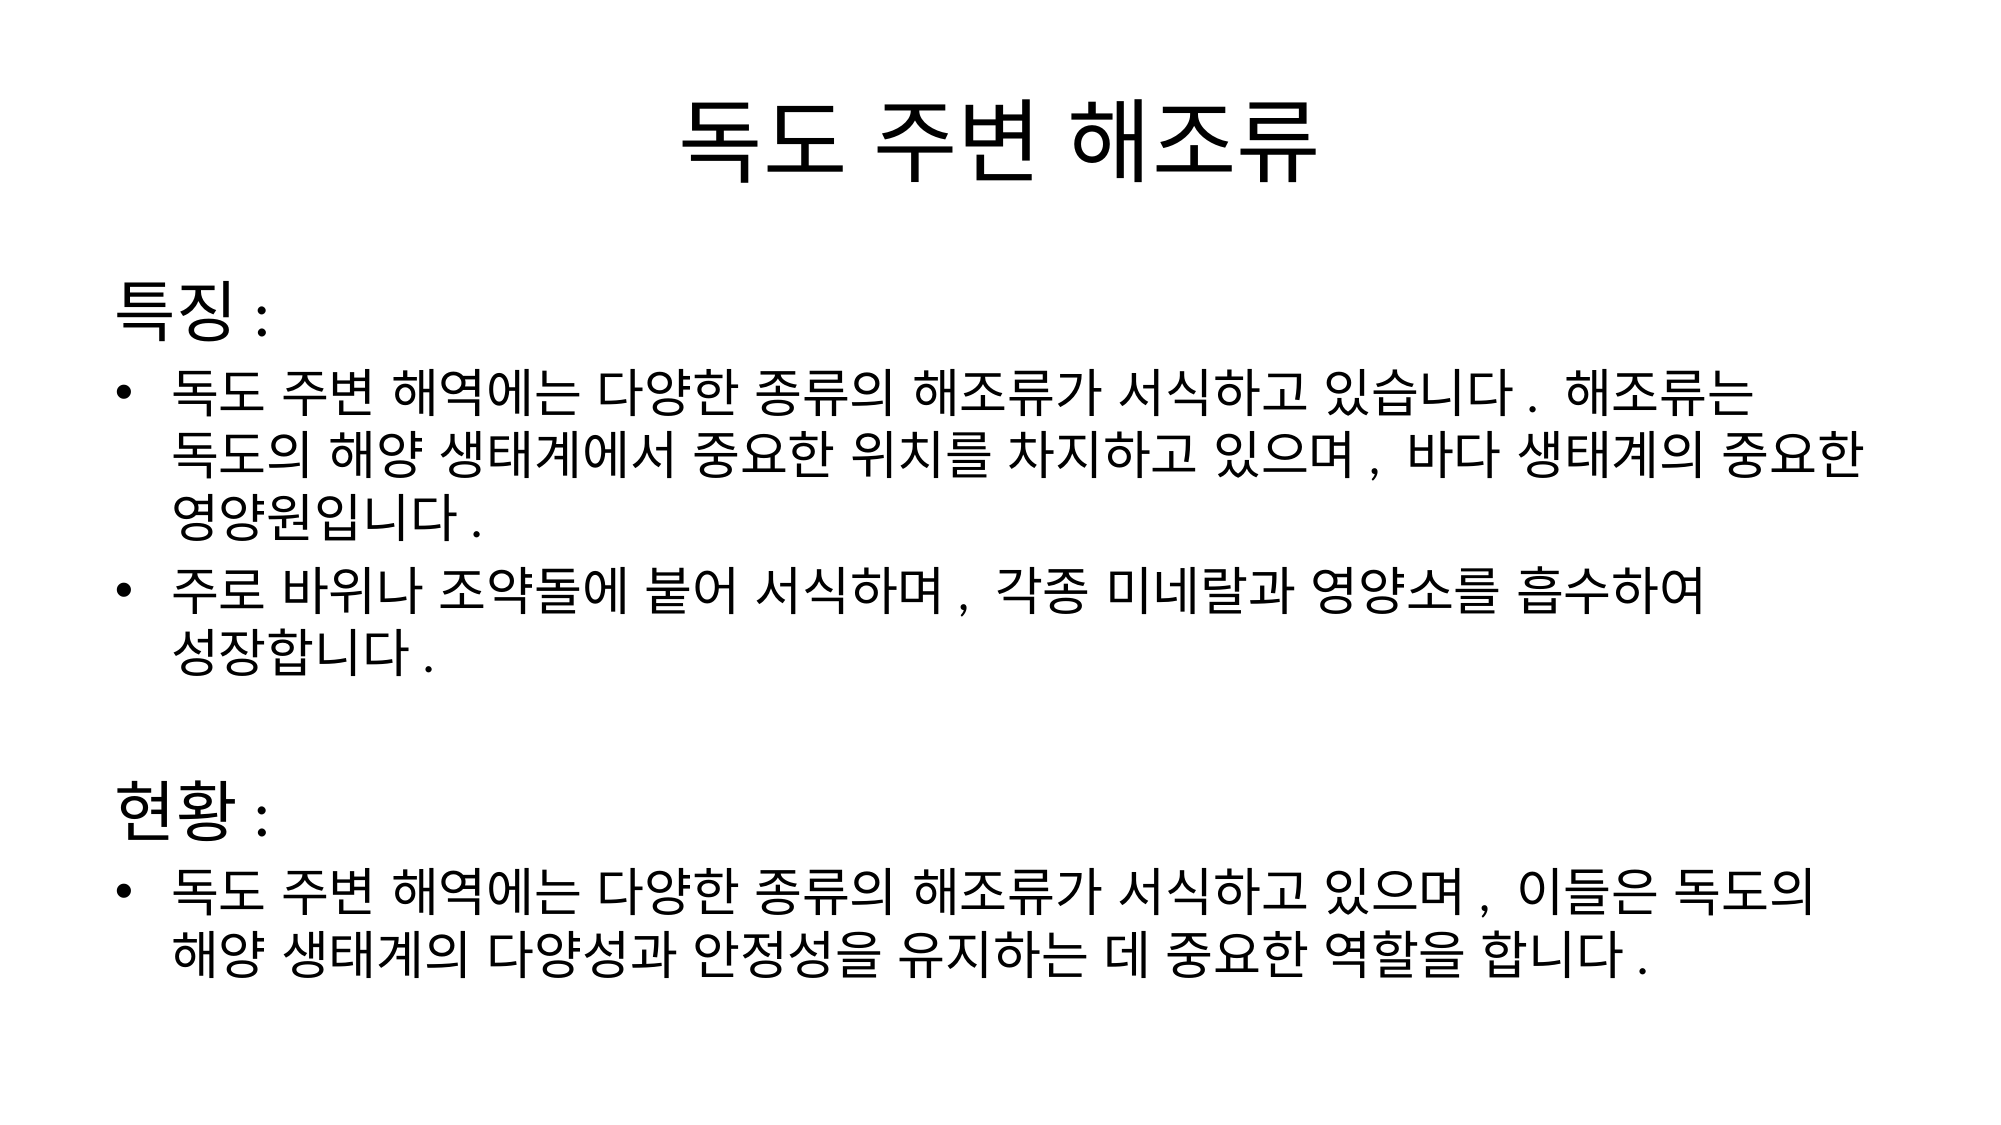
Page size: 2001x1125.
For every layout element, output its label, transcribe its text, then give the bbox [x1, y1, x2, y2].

title 독도 주변 해조류 [99, 45, 1900, 233]
list 특징: 독도 주변 해역에는 다양한 종류의 해조류가 서식하고 있습니다. 해조류는 독도의 해양 생태계에서 중요한 위치를 차지하고 있으며, 바다 생태계의 중요한 영양원입니다. 주로 바위나 조약돌에 붙어 서식하며, 각종 미네랄과 영양소를 흡수하여 성장합니다. 현황: 독도 주변 해역에는 다양한 종류의 해조류가 서식하고 있으며, 이들은 독도의 해양 생태계의 다양성과 안정성을 유지하는 데 중요한 역할을 합니다. [99, 262, 1900, 1005]
